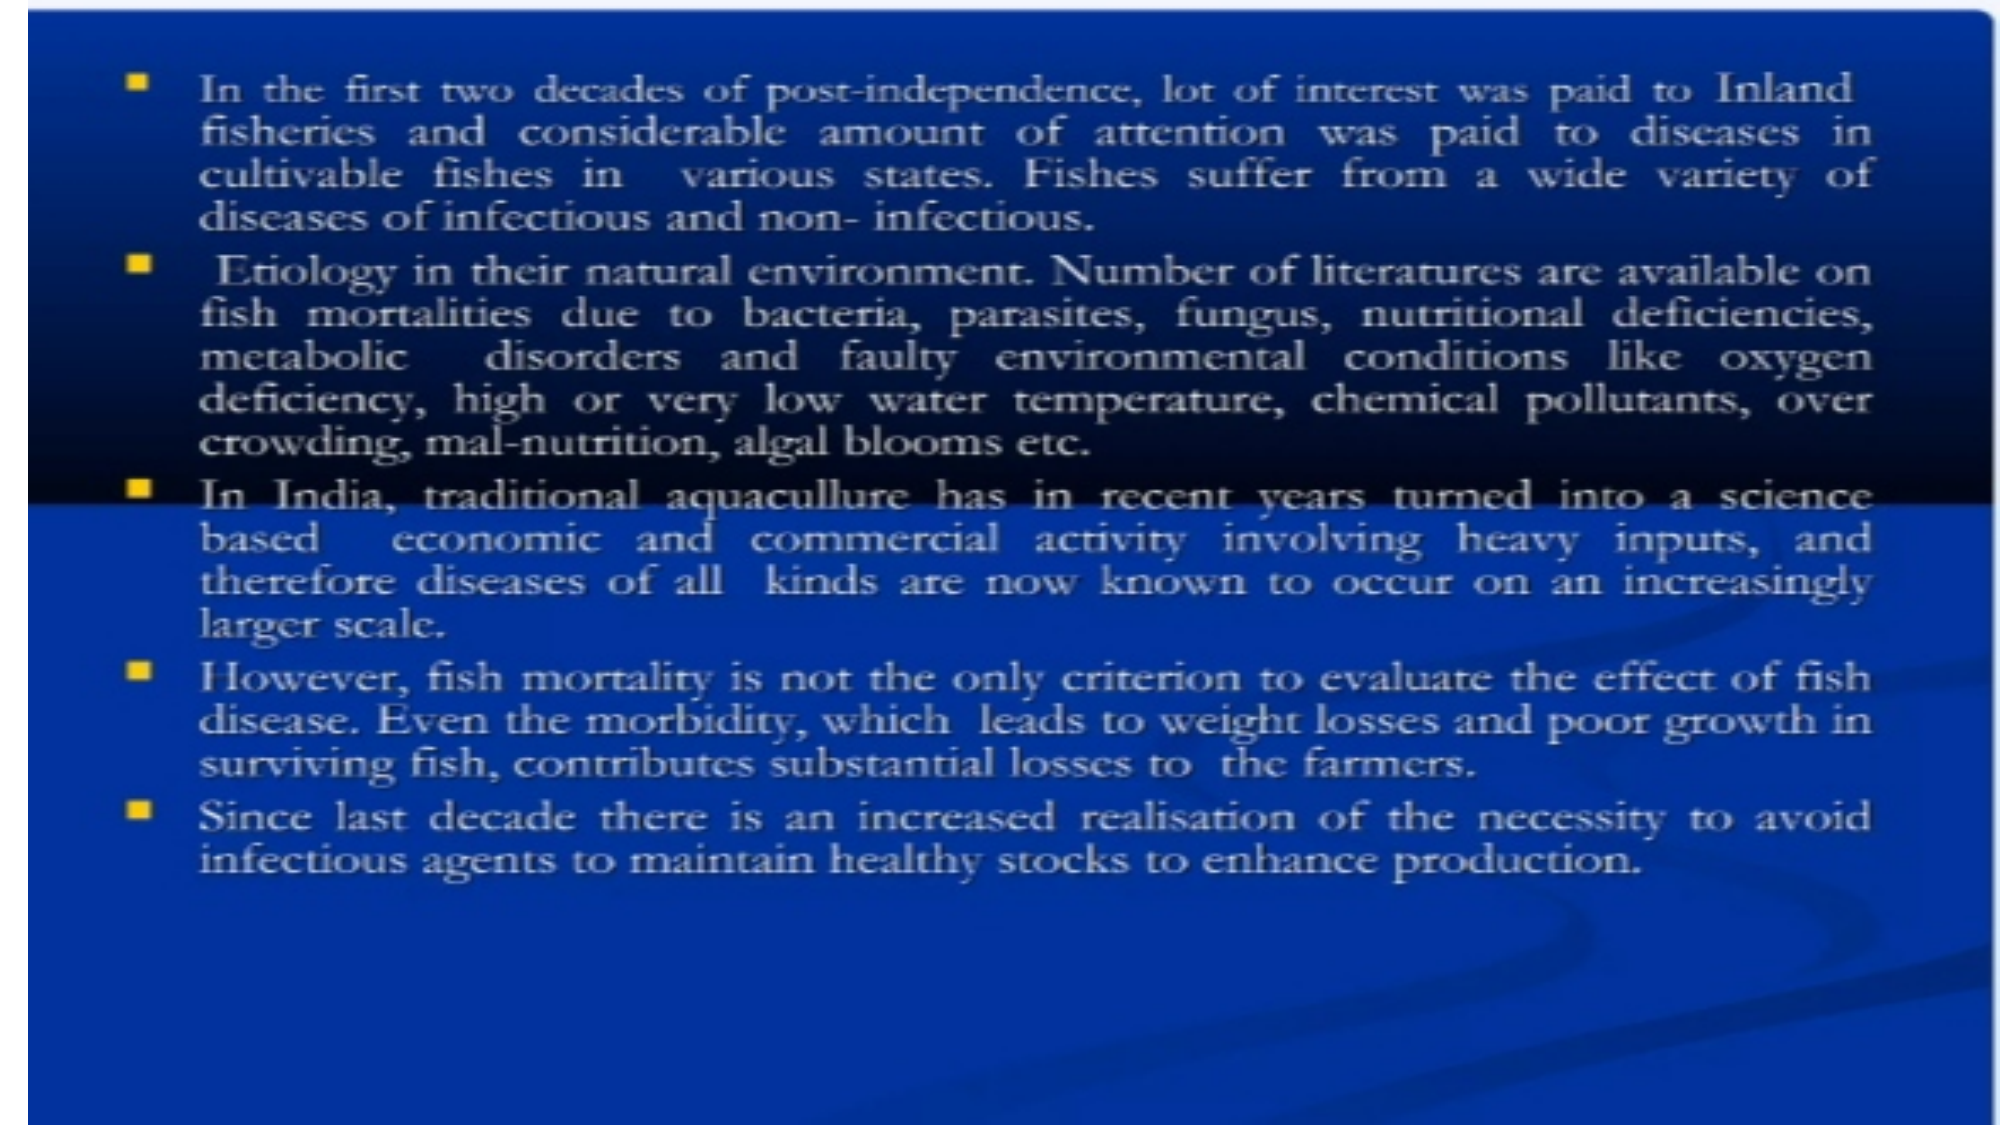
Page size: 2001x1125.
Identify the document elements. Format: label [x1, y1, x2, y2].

list [28, 0, 2000, 1125]
